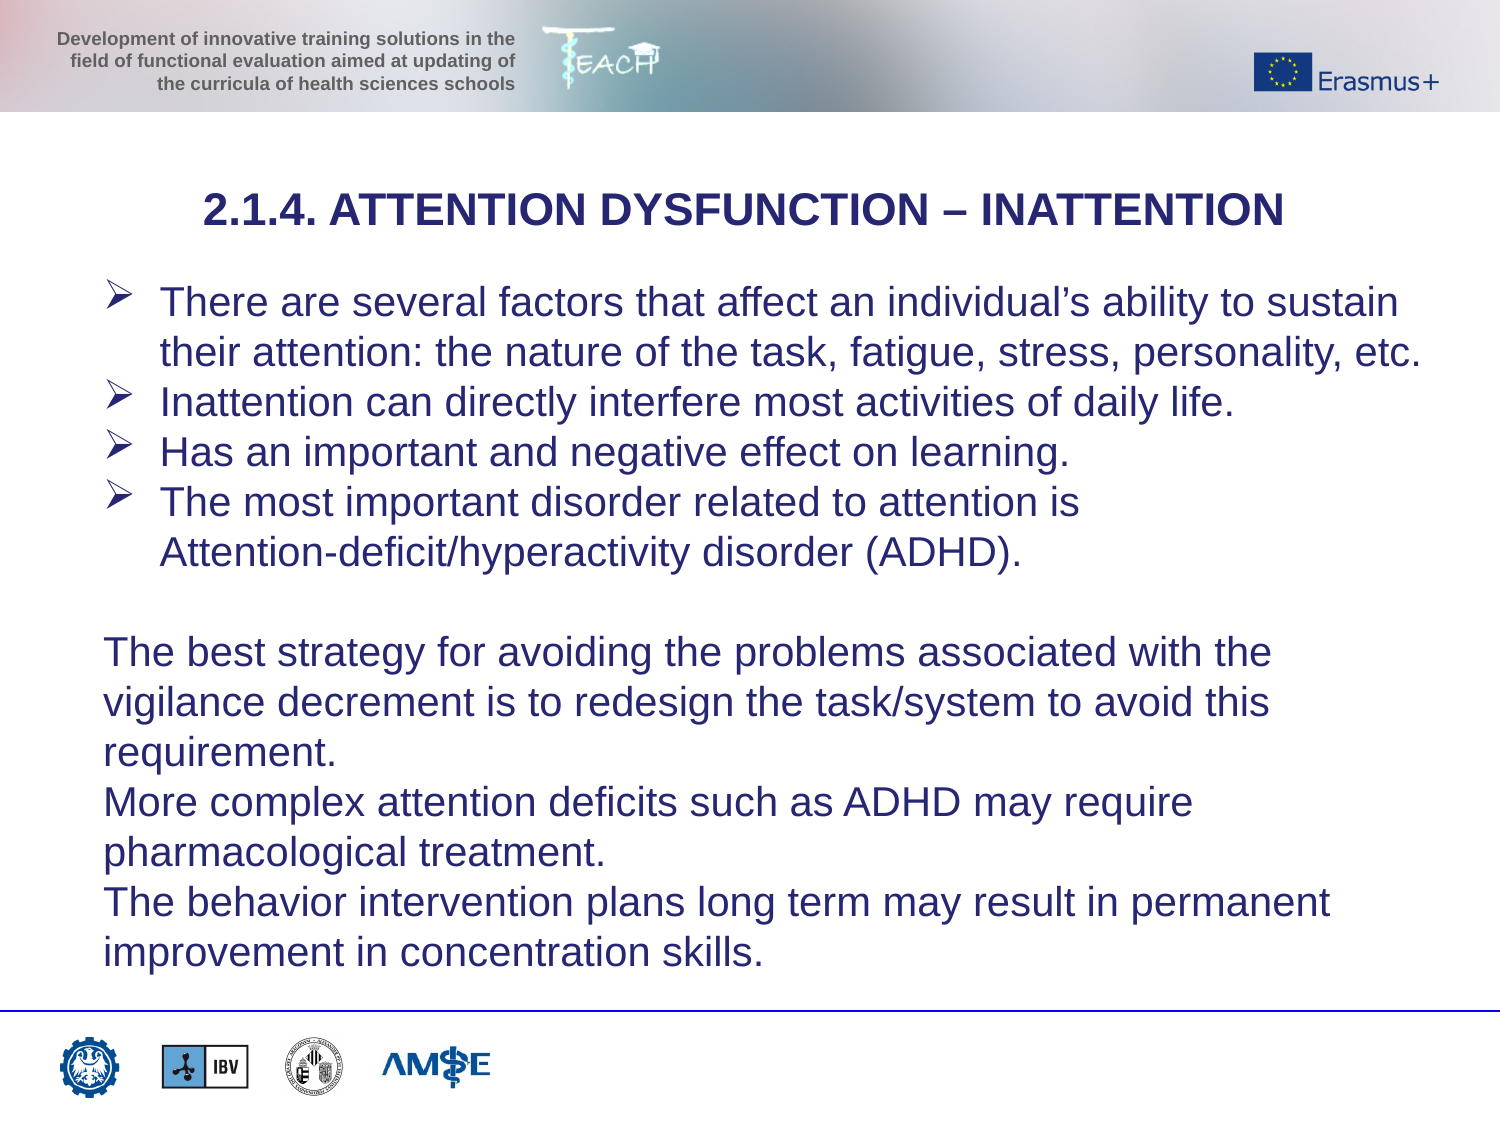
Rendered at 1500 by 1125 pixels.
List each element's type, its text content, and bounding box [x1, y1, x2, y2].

text_box 2.1.4. ATTENTION DYSFUNCTION – INATTENTION [100, 172, 1388, 243]
picture [161, 1044, 249, 1089]
picture [379, 1044, 491, 1089]
text_box There are several factors that affect an individual’s ability to sustain their attention: the nature of the task, fatigue, stress, personality, etc. Inattention can directly interfere most activities of daily life. Has an important and negative effect on learning. The most important disorder related to attention is Attention-deficit/hyperactivity disorder (ADHD). The best strategy for avoiding the problems associated with the vigilance decrement is to redesign the task/system to avoid this requirement. More complex attention deficits such as ADHD may require pharmacological treatment. The behavior intervention plans long term may result in permanent improvement in concentration skills. [88, 267, 1459, 983]
picture [53, 1035, 126, 1099]
picture [284, 1036, 344, 1097]
picture [0, 1, 1500, 112]
